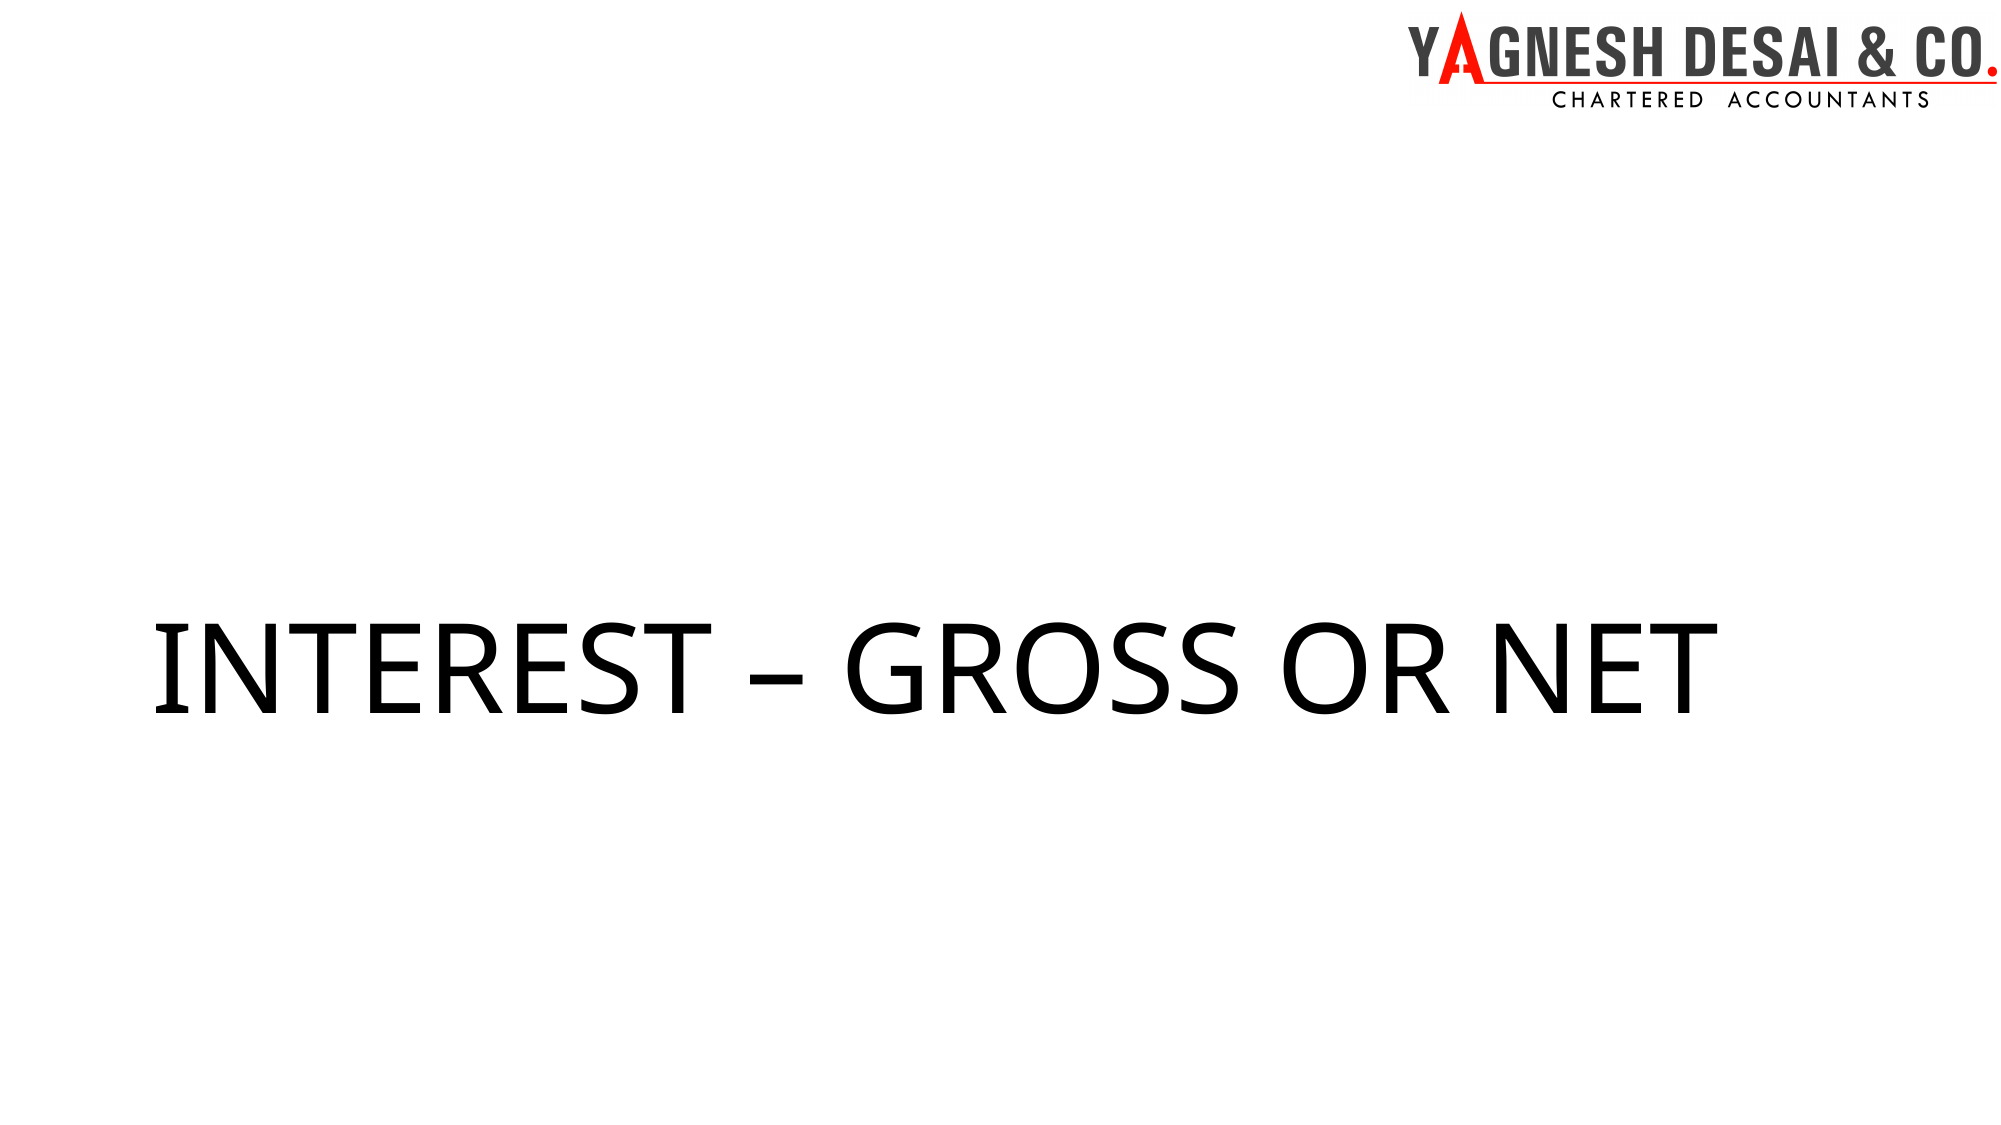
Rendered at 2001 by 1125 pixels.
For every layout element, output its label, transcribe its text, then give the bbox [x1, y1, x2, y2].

title INTEREST – GROSS OR NET [136, 280, 1862, 749]
picture [1408, 11, 1997, 108]
